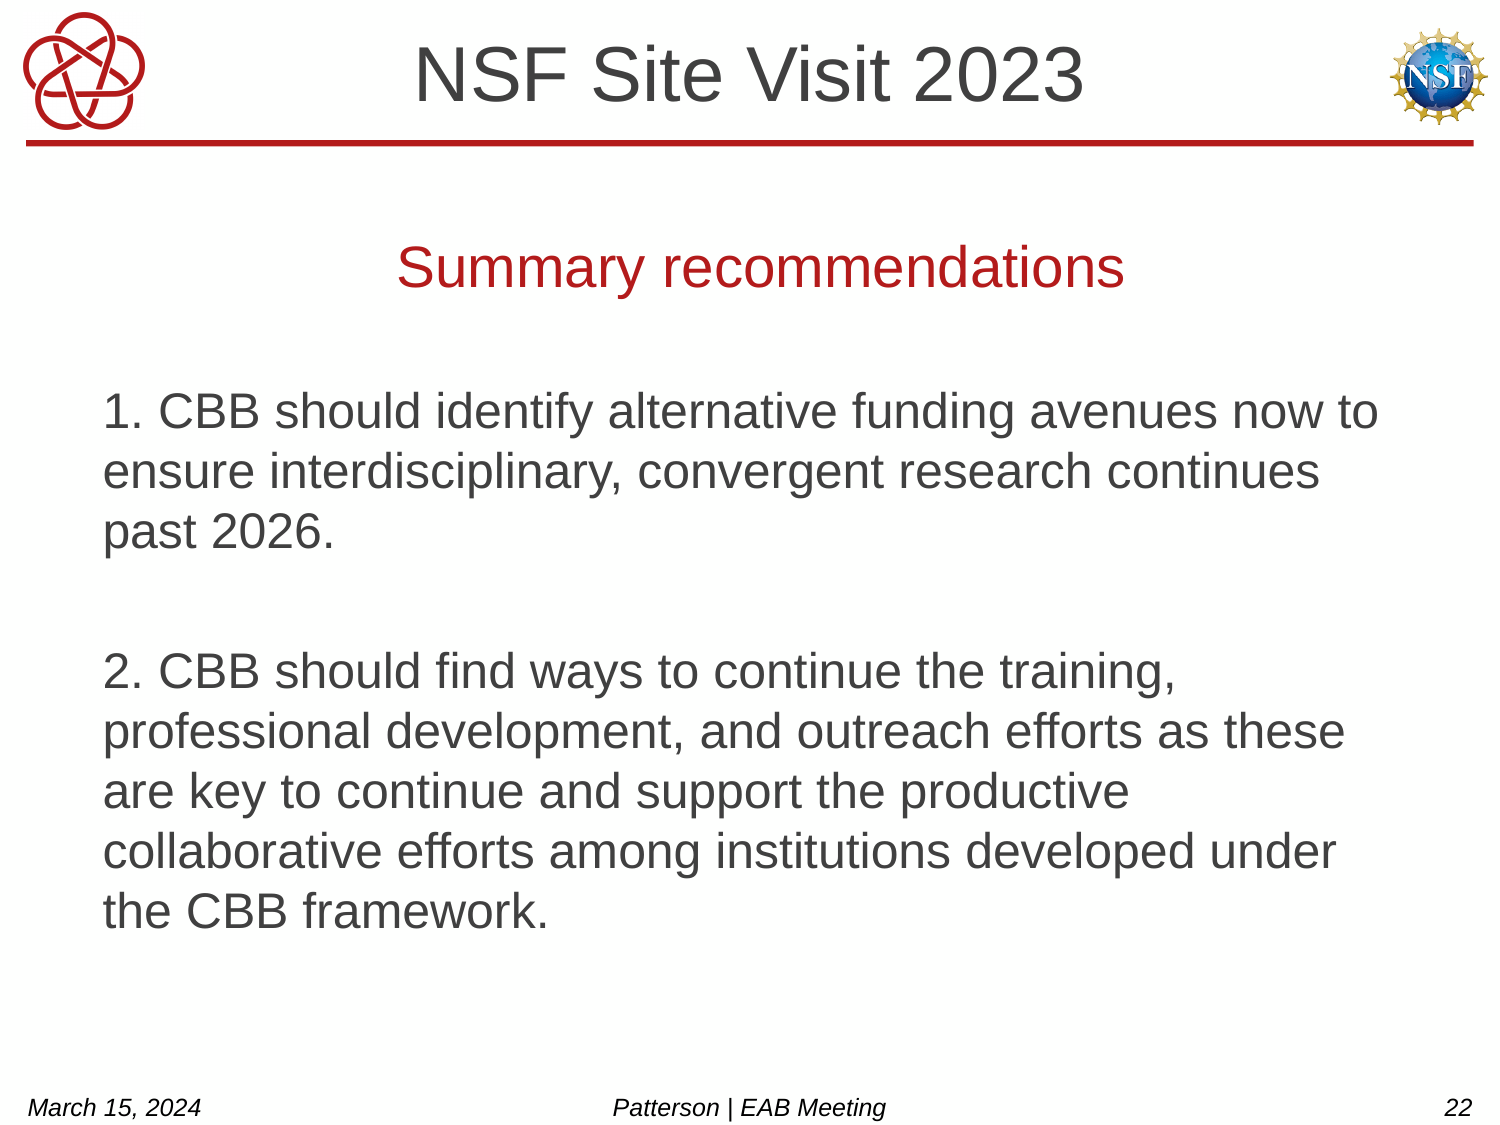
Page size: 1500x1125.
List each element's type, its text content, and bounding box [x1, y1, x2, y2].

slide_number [12, 1087, 299, 1125]
slide_number 22 [1374, 1087, 1488, 1125]
footer Patterson | EAB Meeting [299, 1087, 1201, 1125]
list Summary recommendations 1. CBB should identify alternative funding avenues now to ensure interdisciplinary, convergent research continues past 2026. 2. CBB should find ways to continue the training, professional development, and outreach efforts as these are key to continue and support the productive collaborative efforts among institutions developed under the CBB framework. [87, 221, 1436, 1076]
title NSF Site Visit 2023 [0, 0, 1500, 140]
